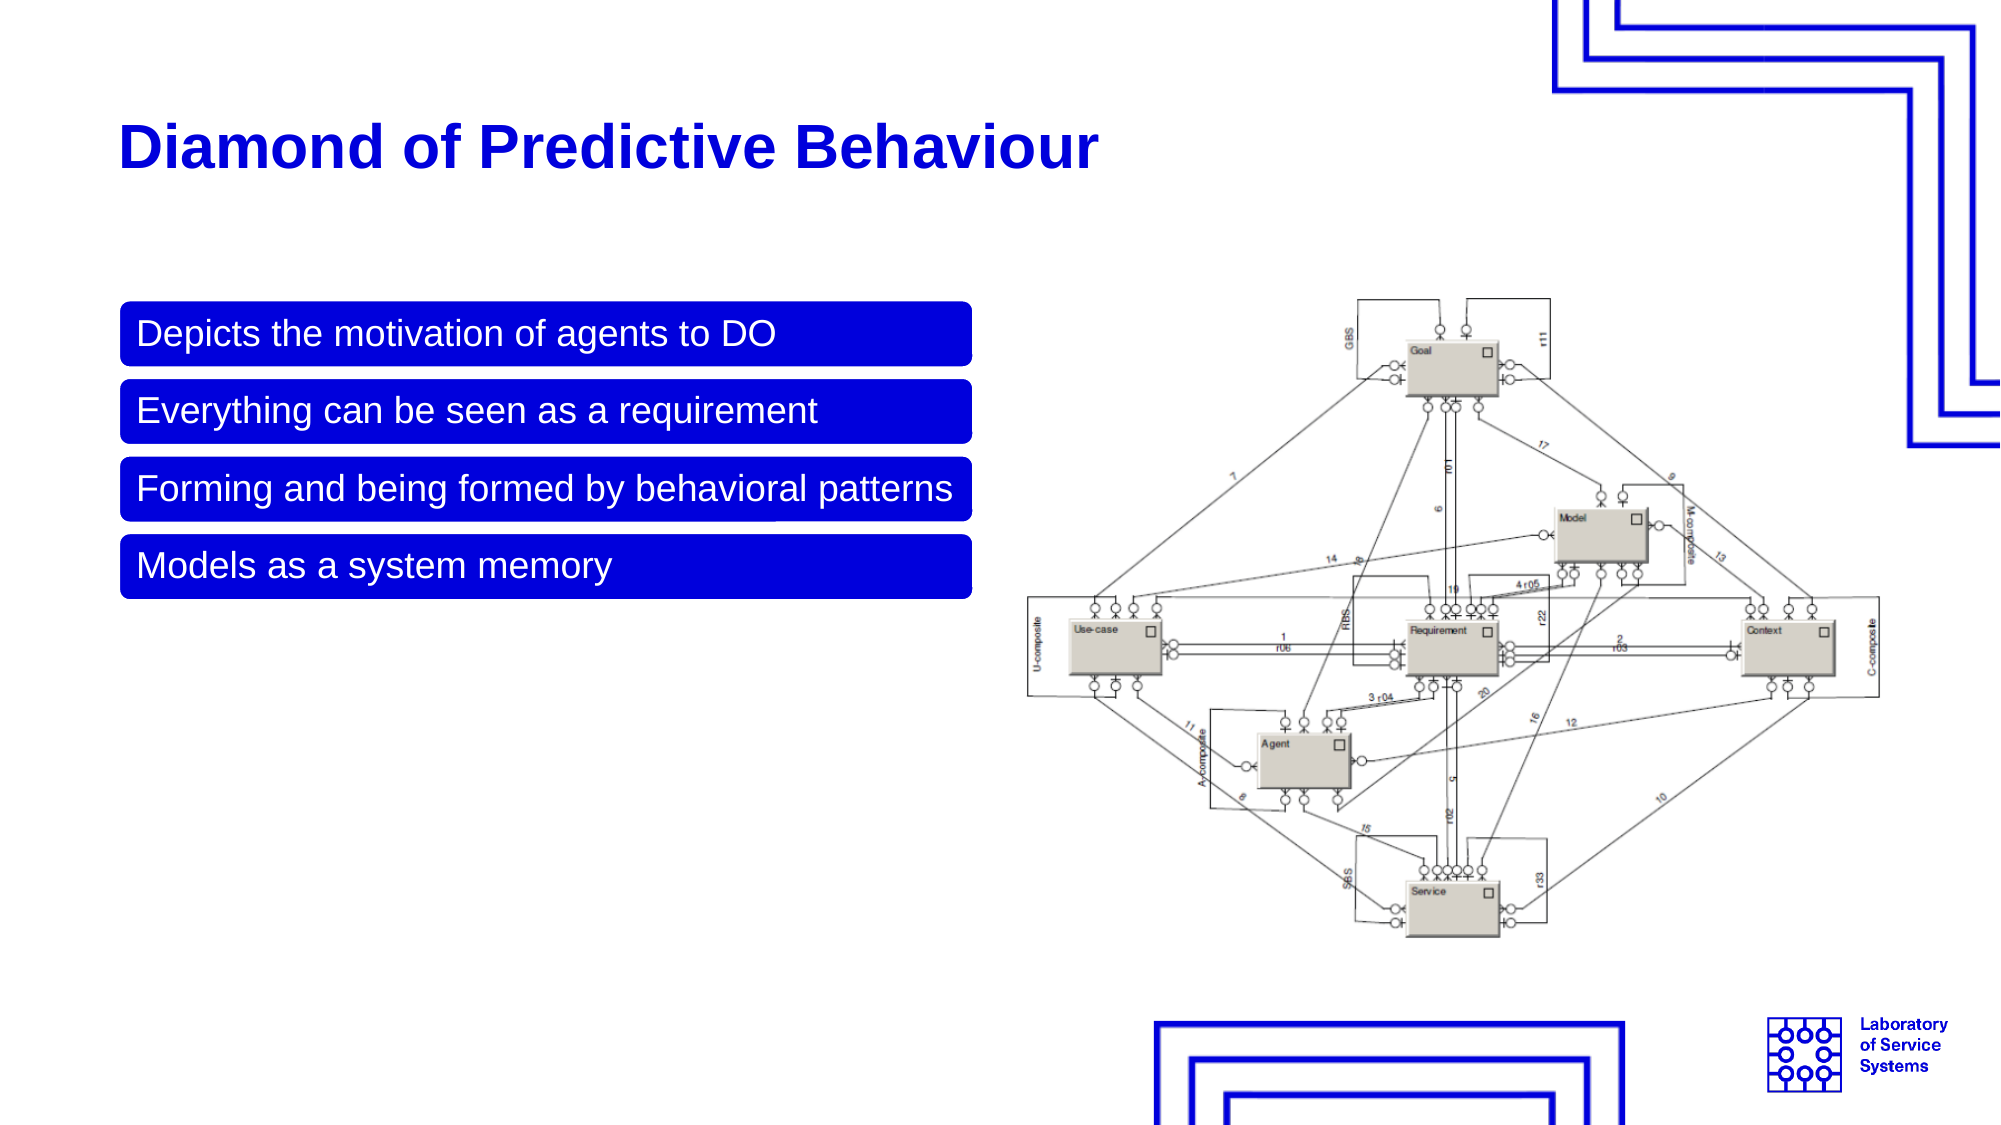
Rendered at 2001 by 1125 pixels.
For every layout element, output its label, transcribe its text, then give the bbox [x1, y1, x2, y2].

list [1025, 297, 1882, 941]
picture [1765, 1015, 1949, 1093]
title Diamond of Predictive Behaviour [118, 118, 1883, 193]
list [117, 278, 975, 622]
picture [1544, 0, 2001, 458]
picture [1148, 1015, 1633, 1125]
